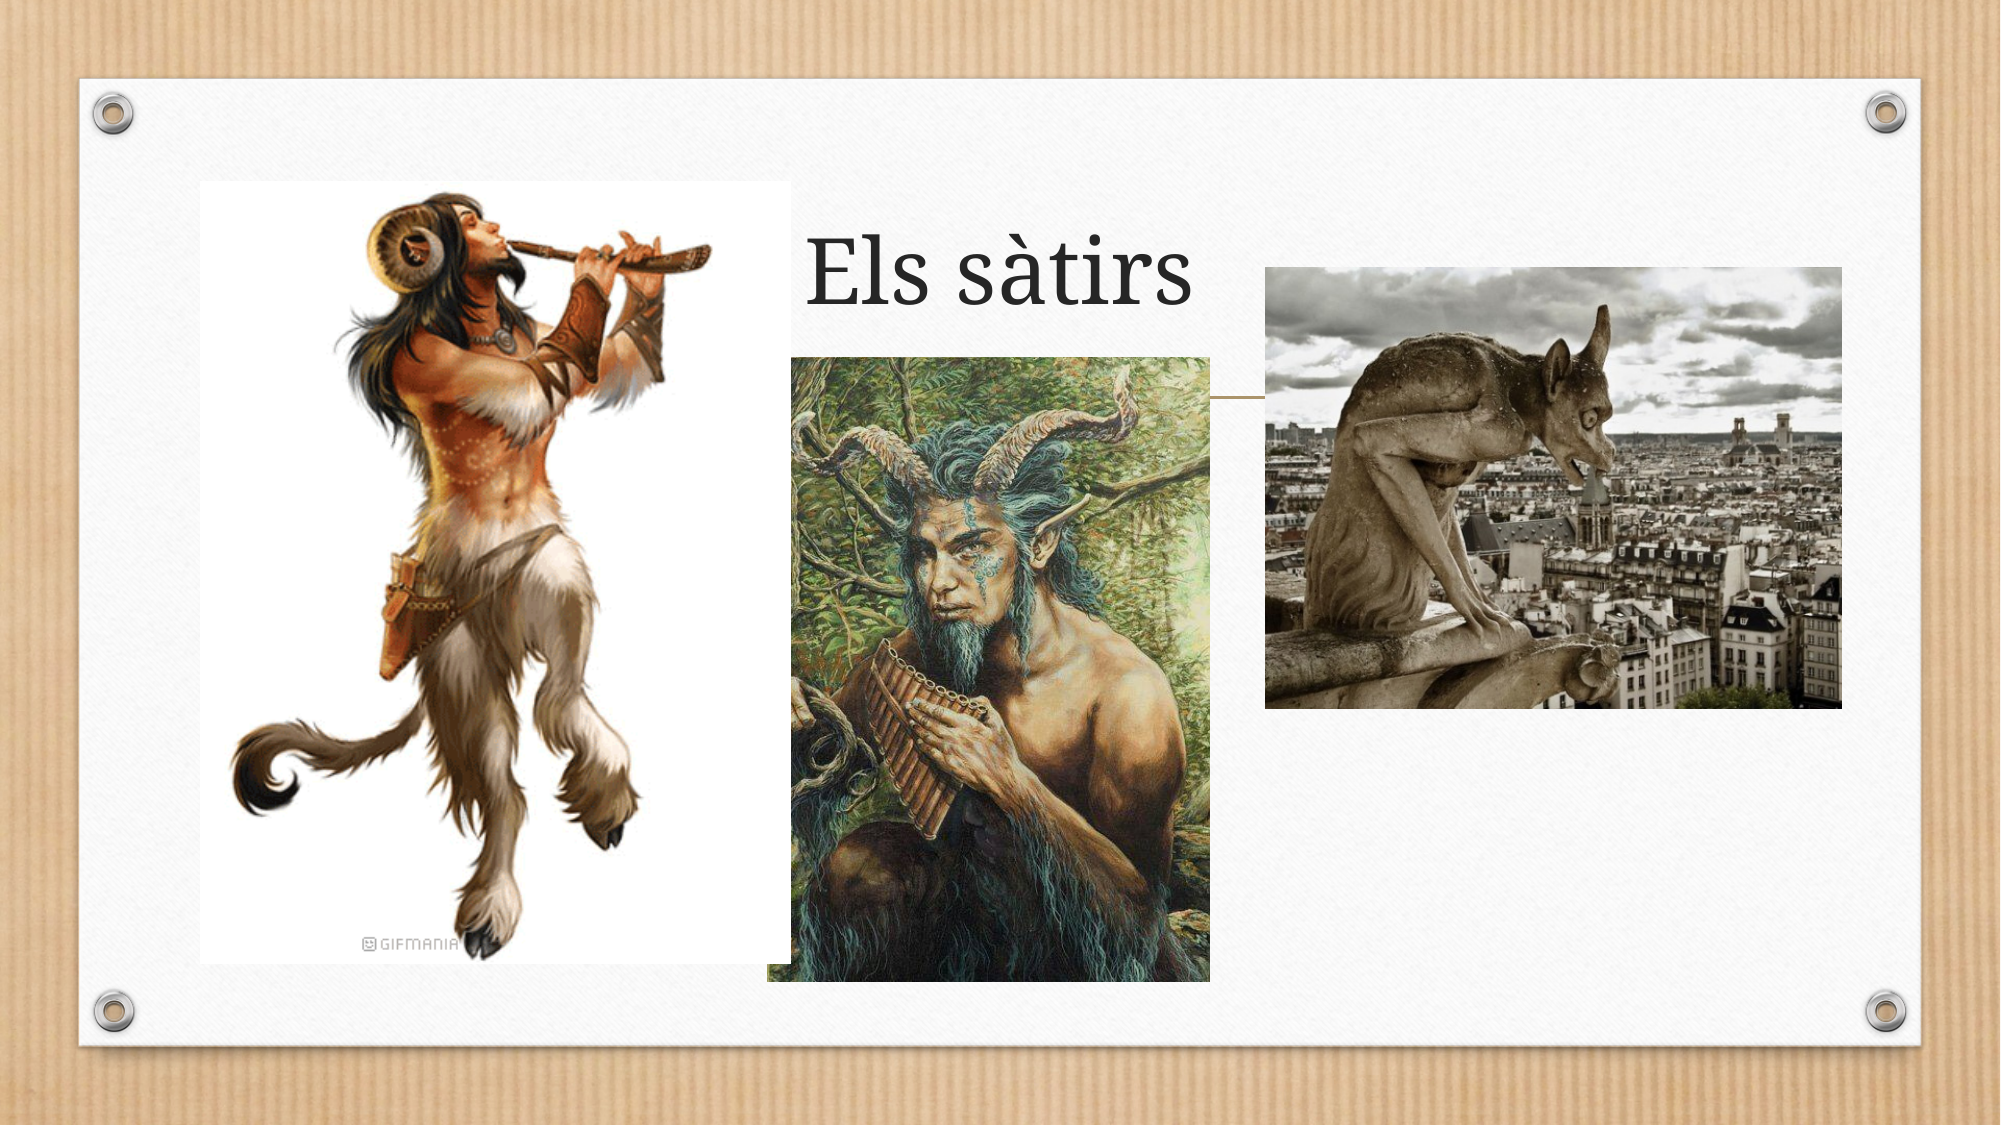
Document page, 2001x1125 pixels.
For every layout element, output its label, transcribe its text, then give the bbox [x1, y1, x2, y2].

picture [0, 0, 2001, 1125]
title Els sàtirs [212, 161, 1788, 375]
